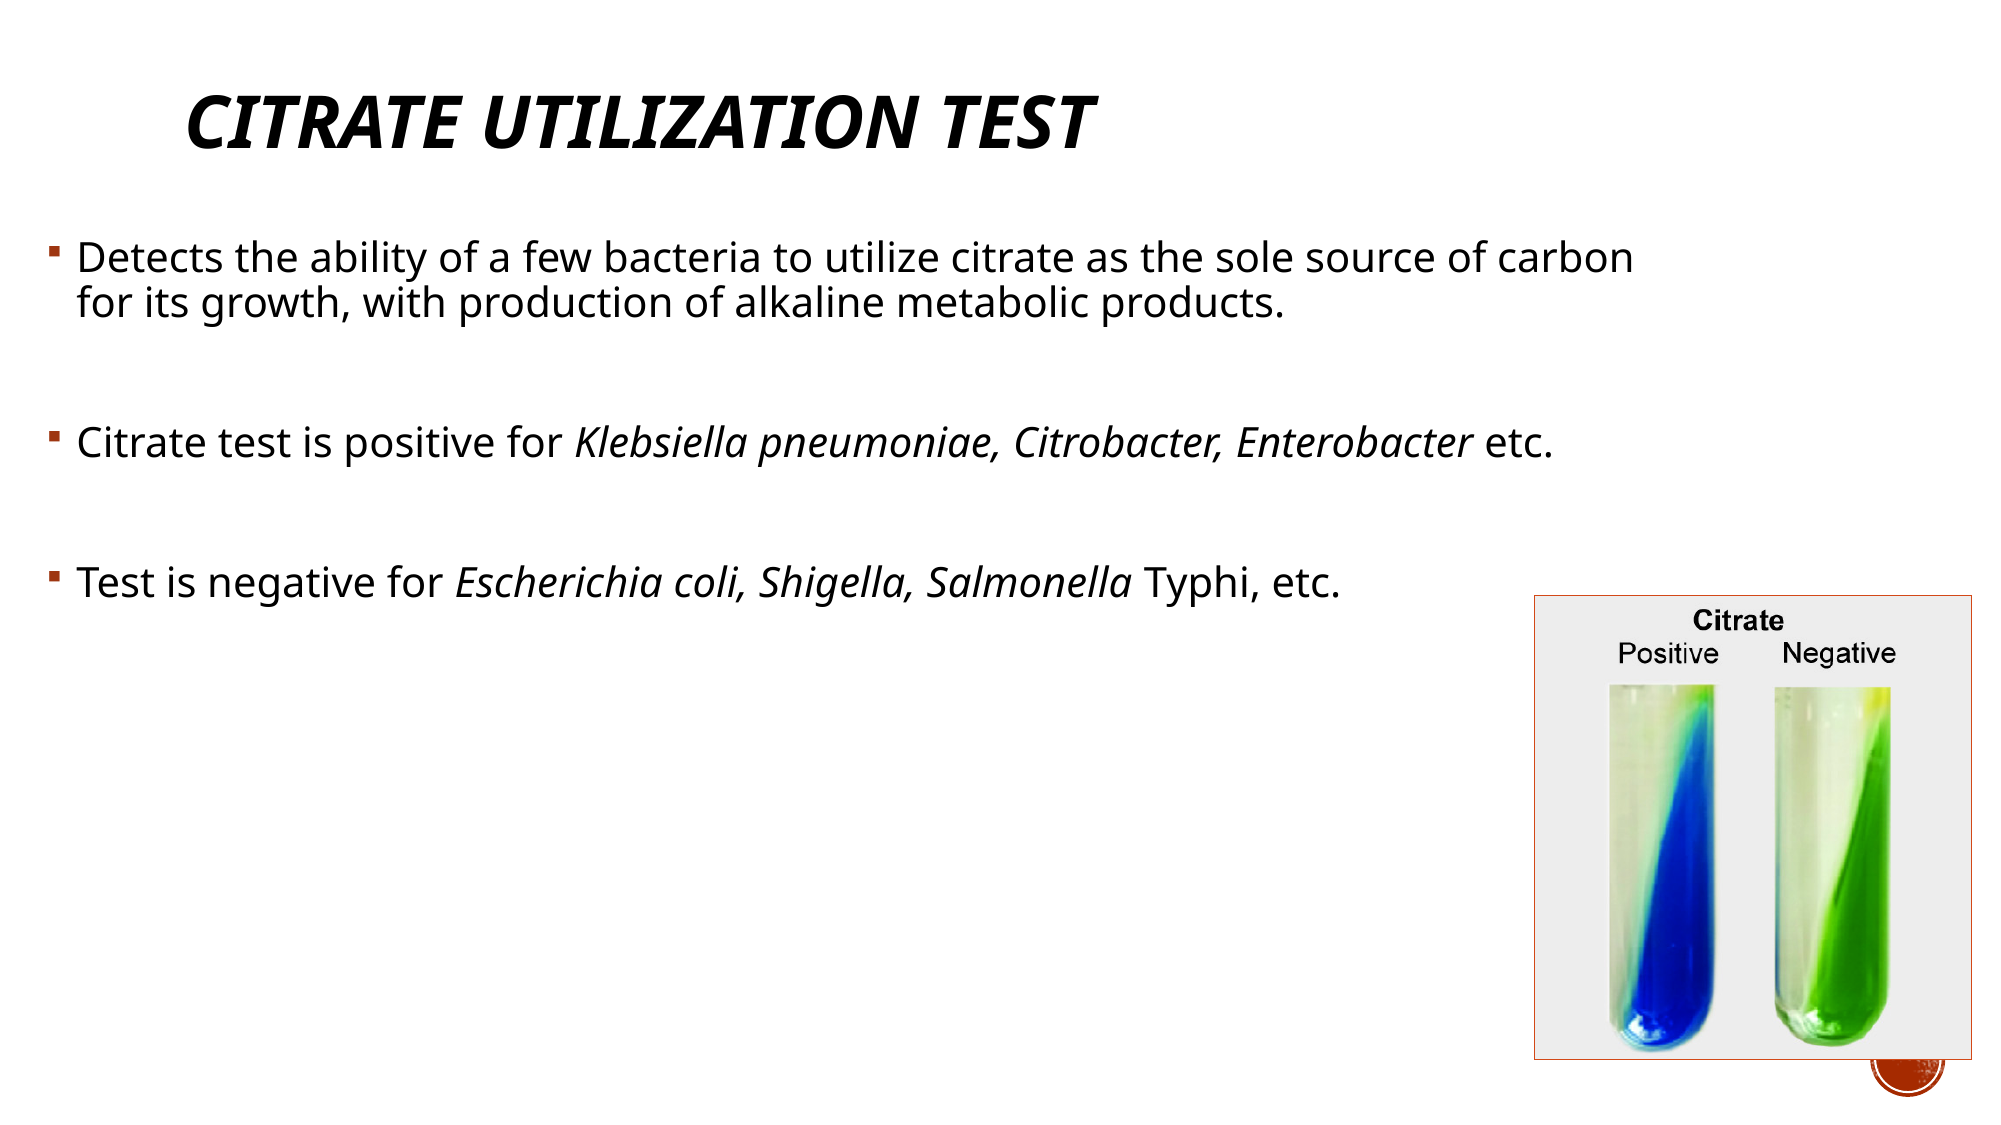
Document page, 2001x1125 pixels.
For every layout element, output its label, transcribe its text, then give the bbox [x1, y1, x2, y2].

picture [1535, 596, 1971, 1059]
list Detects the ability of a few bacteria to utilize citrate as the sole source of carbon for its growth, with production of alkaline metabolic products. Citrate test is positive for Klebsiella pneumoniae, Citrobacter, Enterobacter etc. Test is negative for Escherichia coli, Shigella, Salmonella Typhi, etc. [31, 228, 1668, 930]
title Citrate utilization test [169, 0, 1820, 262]
